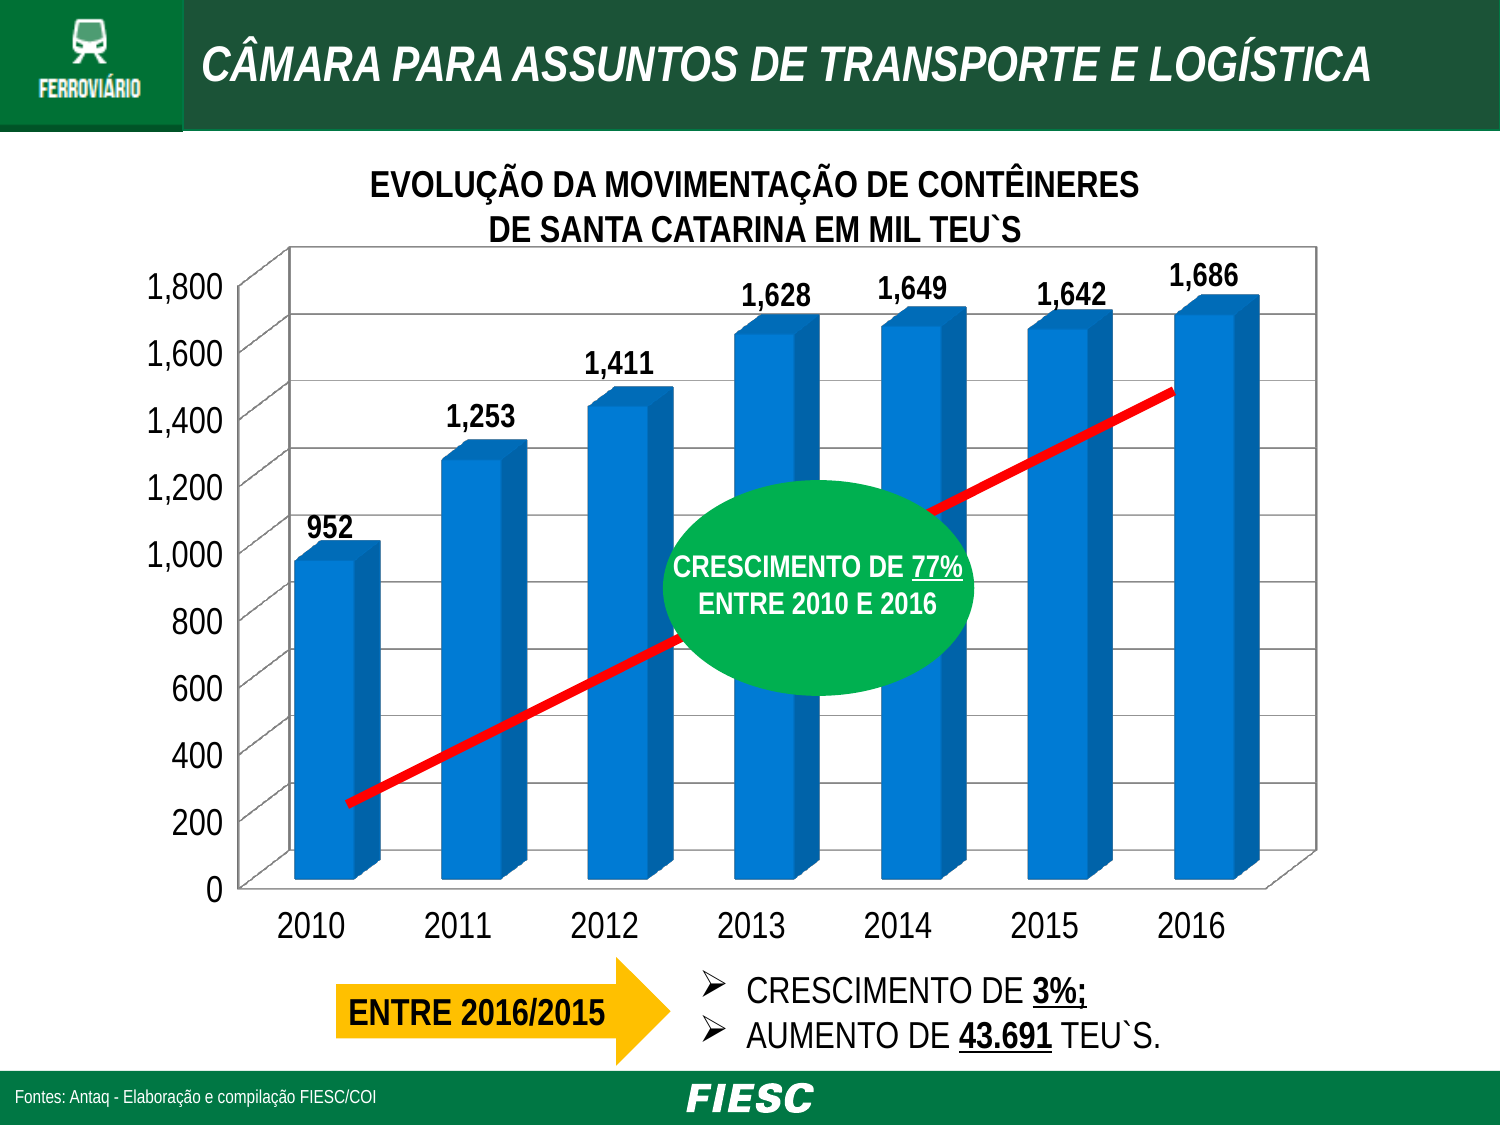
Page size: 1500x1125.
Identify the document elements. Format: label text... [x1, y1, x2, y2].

text_box CRESCIMENTO DE 3%; AUMENTO DE 43.691 TEU`S. [684, 961, 1311, 1064]
text_box Fontes: Antaq - Elaboração e compilação FIESC/COI [0, 1077, 750, 1115]
text_box EVOLUÇÃO DA MOVIMENTAÇÃO DE CONTÊINERES DE SANTA CATARINA EM MIL TEU`S [63, 152, 1448, 258]
text_box CÂMARA PARA ASSUNTOS DE TRANSPORTE E LOGÍSTICA [186, 23, 1433, 99]
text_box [0, 0, 183, 132]
text_box [183, 0, 1500, 131]
text_box ENTRE 2016/2015 [333, 980, 621, 1041]
text_box [616, 961, 671, 1066]
chart [114, 232, 1350, 961]
